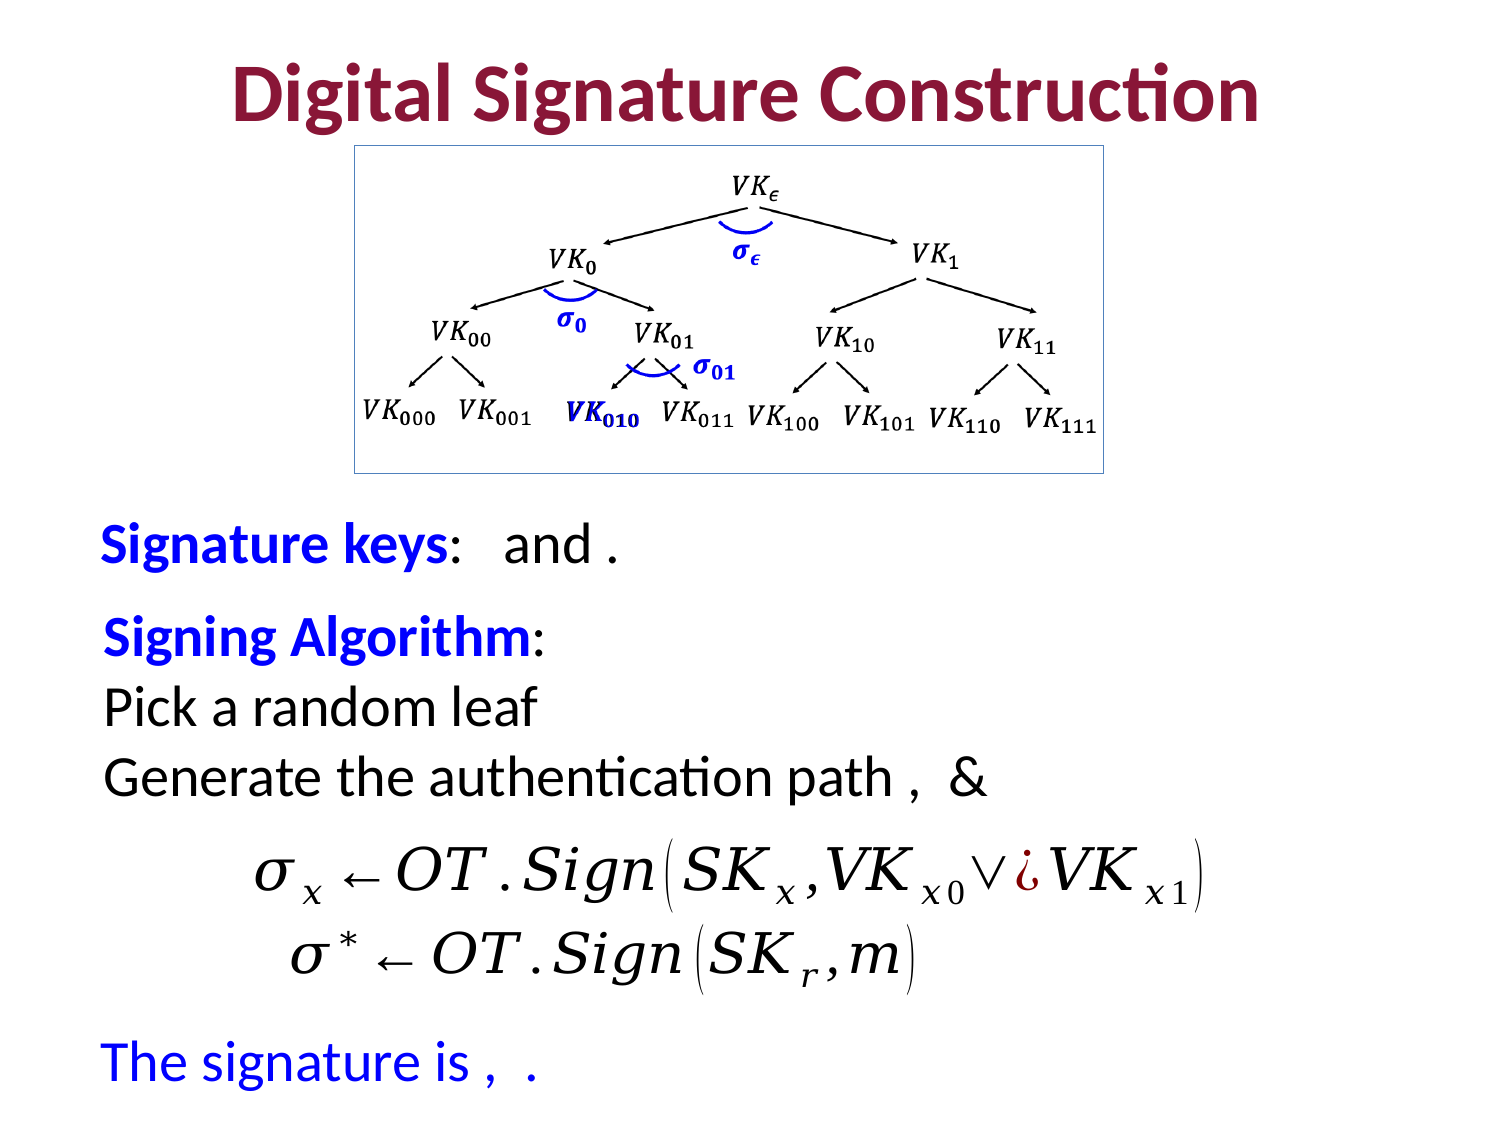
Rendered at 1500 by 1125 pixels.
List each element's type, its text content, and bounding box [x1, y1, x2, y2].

picture [354, 145, 1104, 474]
text_box Digital Signature Construction [121, 30, 1391, 161]
